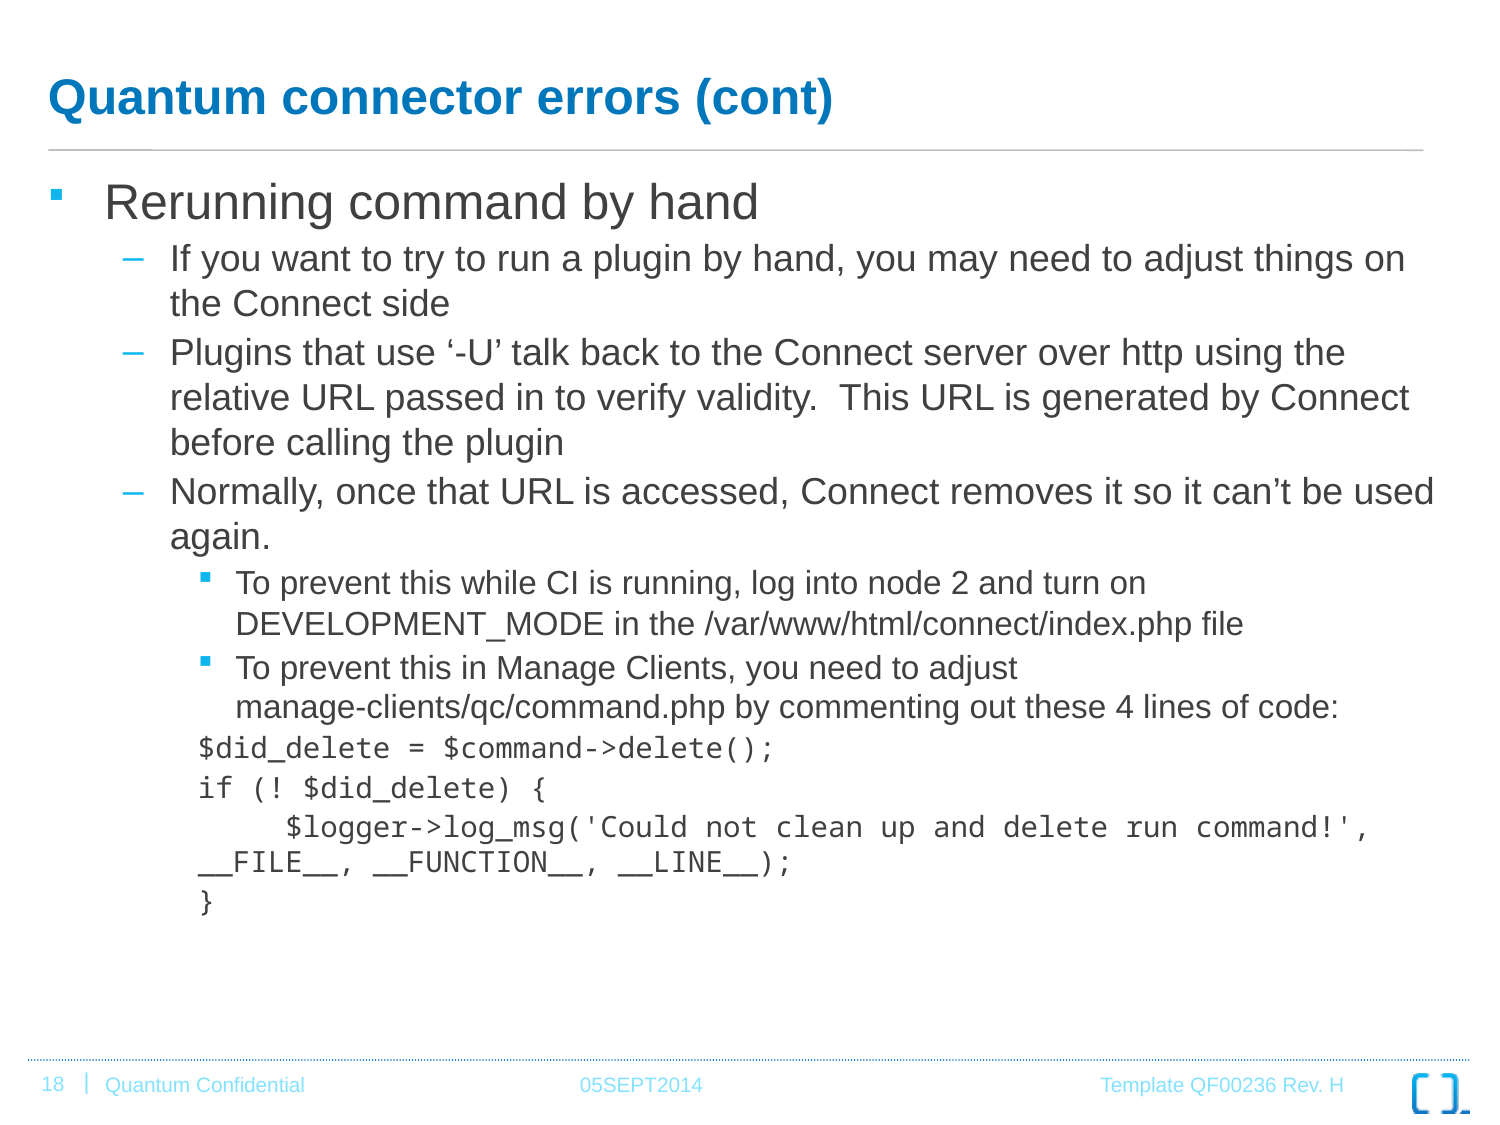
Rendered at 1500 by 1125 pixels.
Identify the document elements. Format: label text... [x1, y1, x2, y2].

title Quantum connector errors (cont) [32, 42, 1455, 148]
list Rerunning command by hand If you want to try to run a plugin by hand, you may need to adjust things on the Connect side Plugins that use ‘-U’ talk back to the Connect server over http using the relative URL passed in to verify validity. This URL is generated by Connect before calling the plugin Normally, once that URL is accessed, Connect removes it so it can’t be used again. To prevent this while CI is running, log into node 2 and turn on DEVELOPMENT_MODE in the /var/www/html/connect/index.php file To prevent this in Manage Clients, you need to adjust manage-clients/qc/command.php by commenting out these 4 lines of code: $did_delete = $command->delete(); if (! $did_delete) { $logger->log_msg('Could not clean up and delete run command!', __FILE__, __FUNCTION__, __LINE__); } [32, 162, 1454, 1050]
picture [1412, 1073, 1470, 1114]
